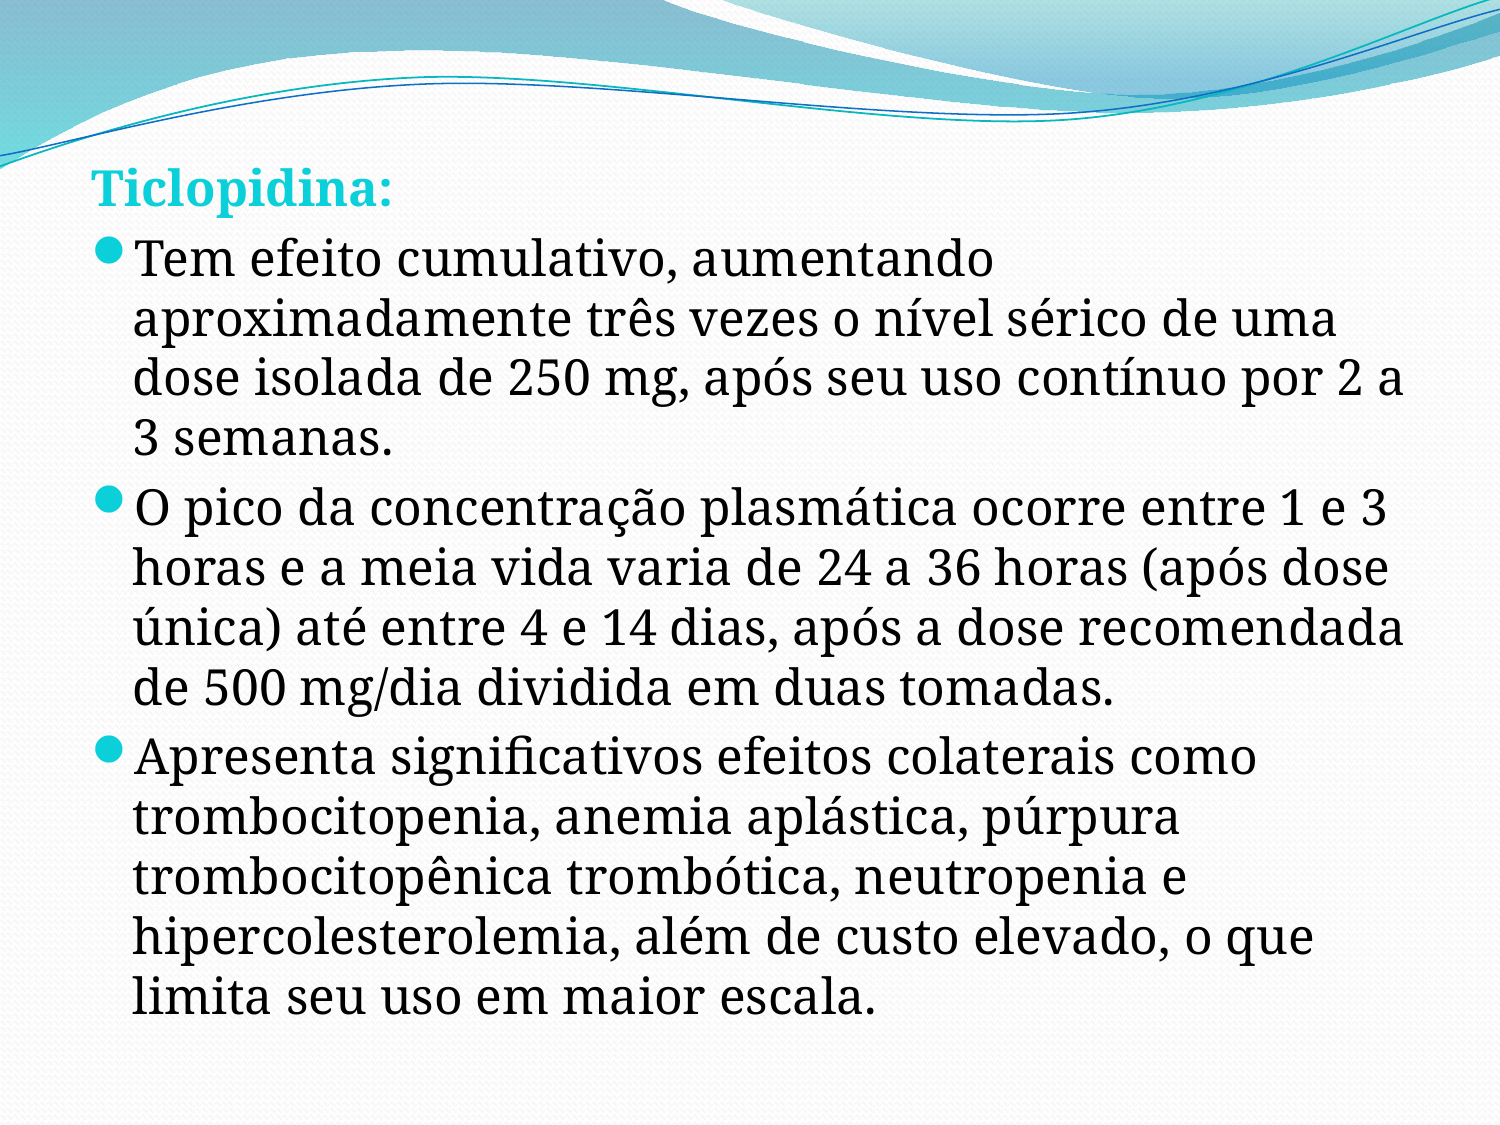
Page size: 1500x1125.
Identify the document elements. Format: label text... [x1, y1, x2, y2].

list Ticlopidina: Tem efeito cumulativo, aumentando aproximadamente três vezes o nível sérico de uma dose isolada de 250 mg, após seu uso contínuo por 2 a 3 semanas. O pico da concentração plasmática ocorre entre 1 e 3 horas e a meia vida varia de 24 a 36 horas (após dose única) até entre 4 e 14 dias, após a dose recomendada de 500 mg/dia dividida em duas tomadas. Apresenta significativos efeitos colaterais como trombocitopenia, anemia aplástica, púrpura trombocitopênica trombótica, neutropenia e hipercolesterolemia, além de custo elevado, o que limita seu uso em maior escala. [76, 149, 1427, 1053]
